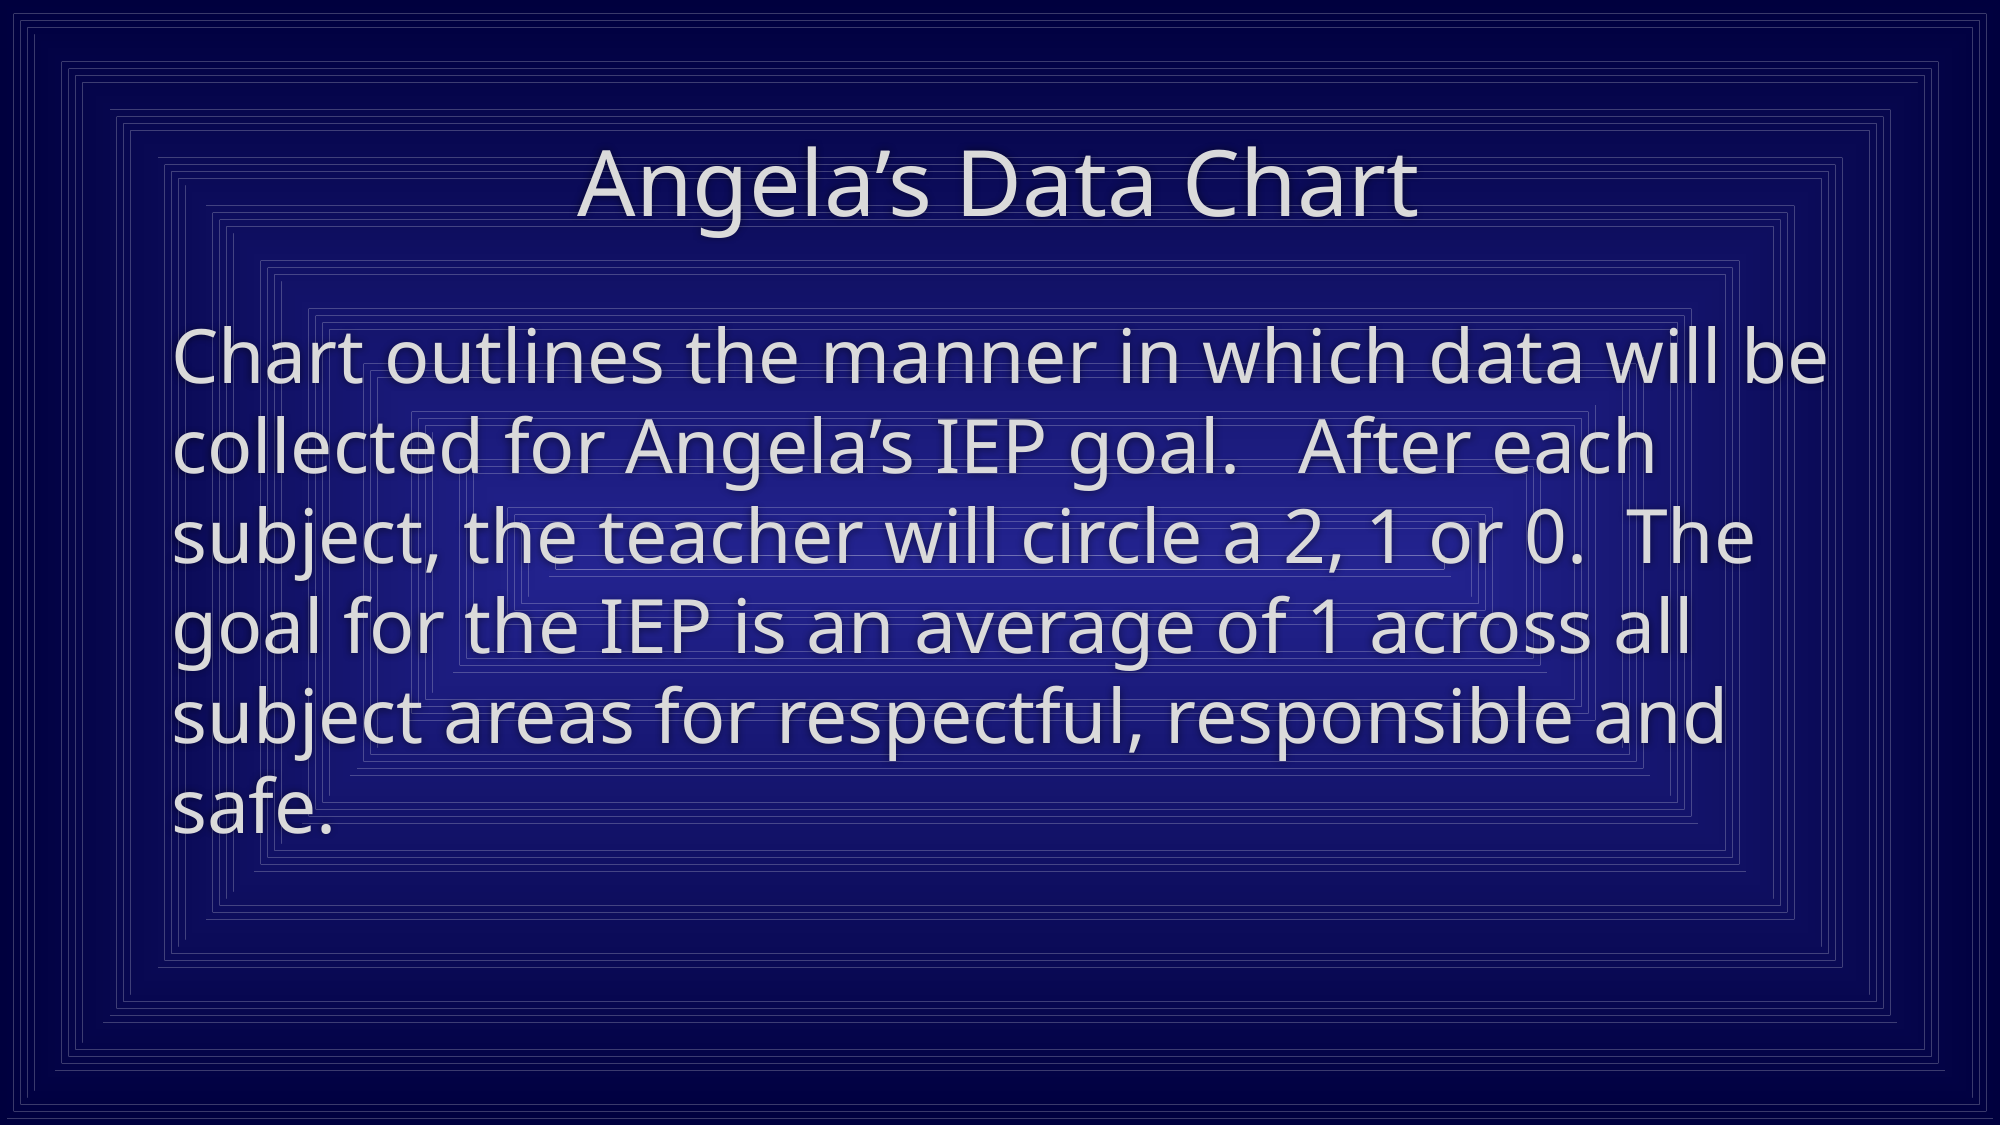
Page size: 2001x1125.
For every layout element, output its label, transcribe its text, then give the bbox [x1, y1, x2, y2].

title Angela’s Data Chart [149, 99, 1849, 260]
list Chart outlines the manner in which data will be collected for Angela’s IEP goal. After each subject, the teacher will circle a 2, 1 or 0. The goal for the IEP is an average of 1 across all subject areas for respectful, responsible and safe. [149, 301, 1849, 968]
